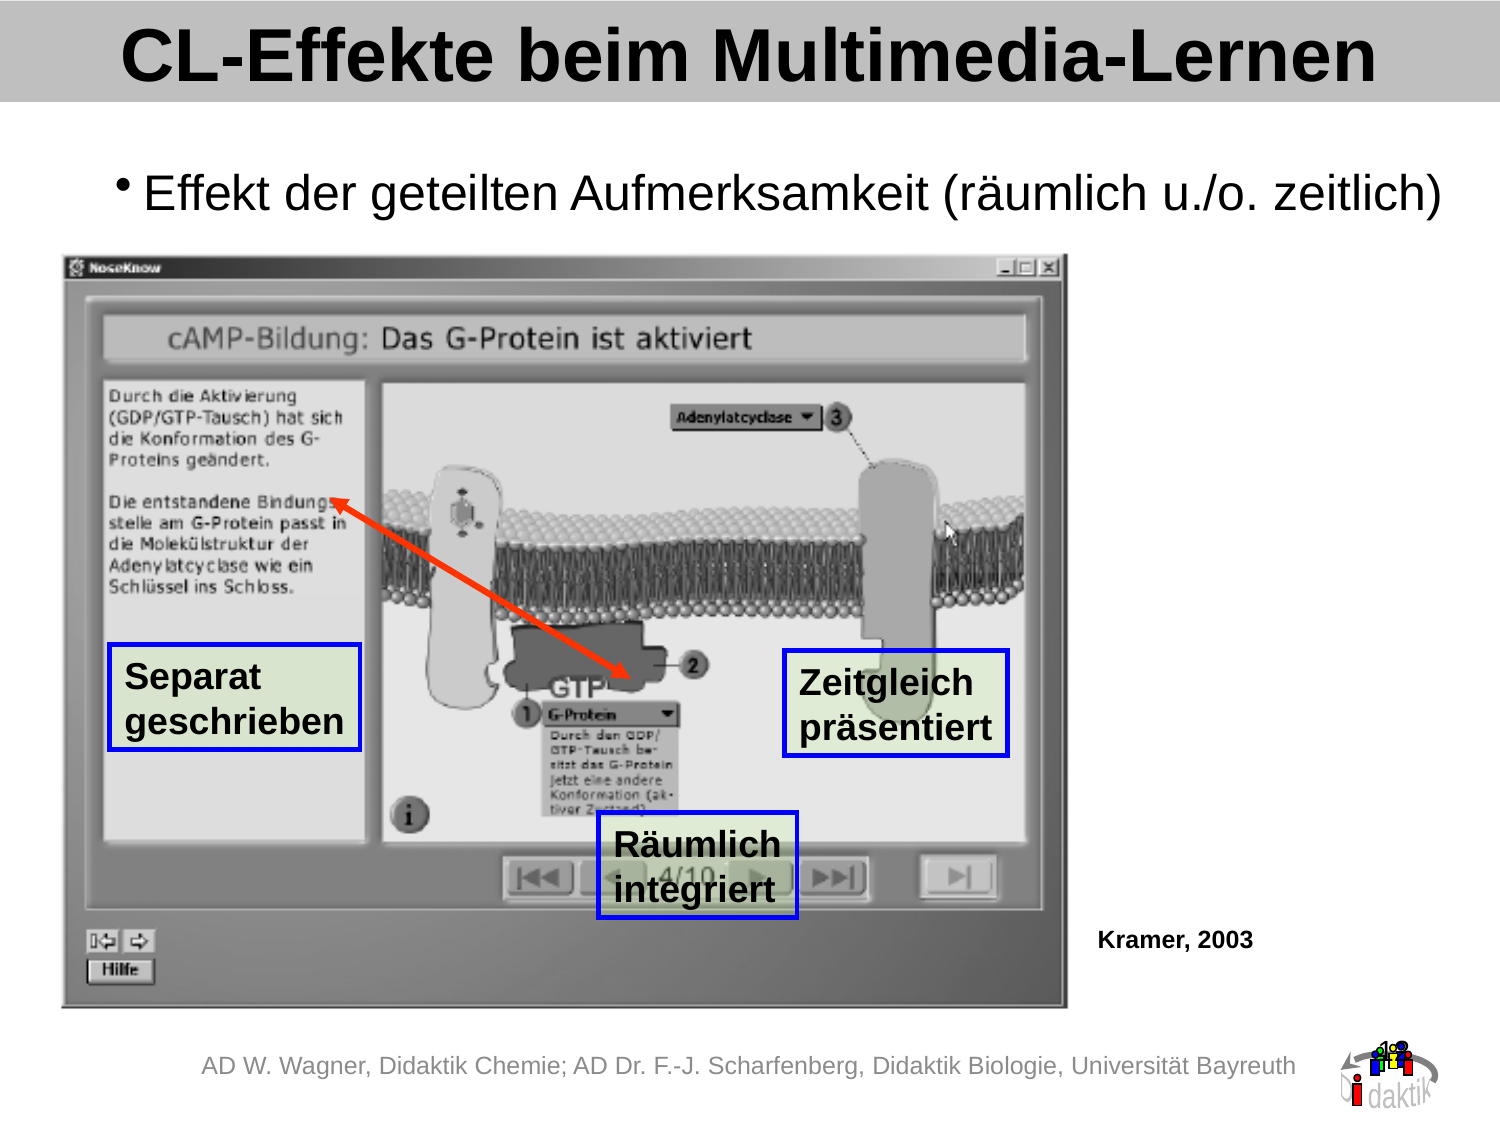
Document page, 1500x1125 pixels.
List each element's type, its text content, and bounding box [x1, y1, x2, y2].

text_box CL-Effekte beim Multimedia-Lernen [0, 0, 1500, 102]
text_box Kramer, 2003 [1112, 916, 1269, 962]
picture [40, 245, 1107, 1030]
text_box Effekt der geteilten Aufmerksamkeit (räumlich u./o. zeitlich) [41, 153, 1500, 235]
footer AD W. Wagner, Didaktik Chemie; AD Dr. F.-J. Scharfenberg, Didaktik Biologie, Universität Bayreuth [165, 1034, 1335, 1095]
text_box 12 [1074, 1024, 1425, 1103]
